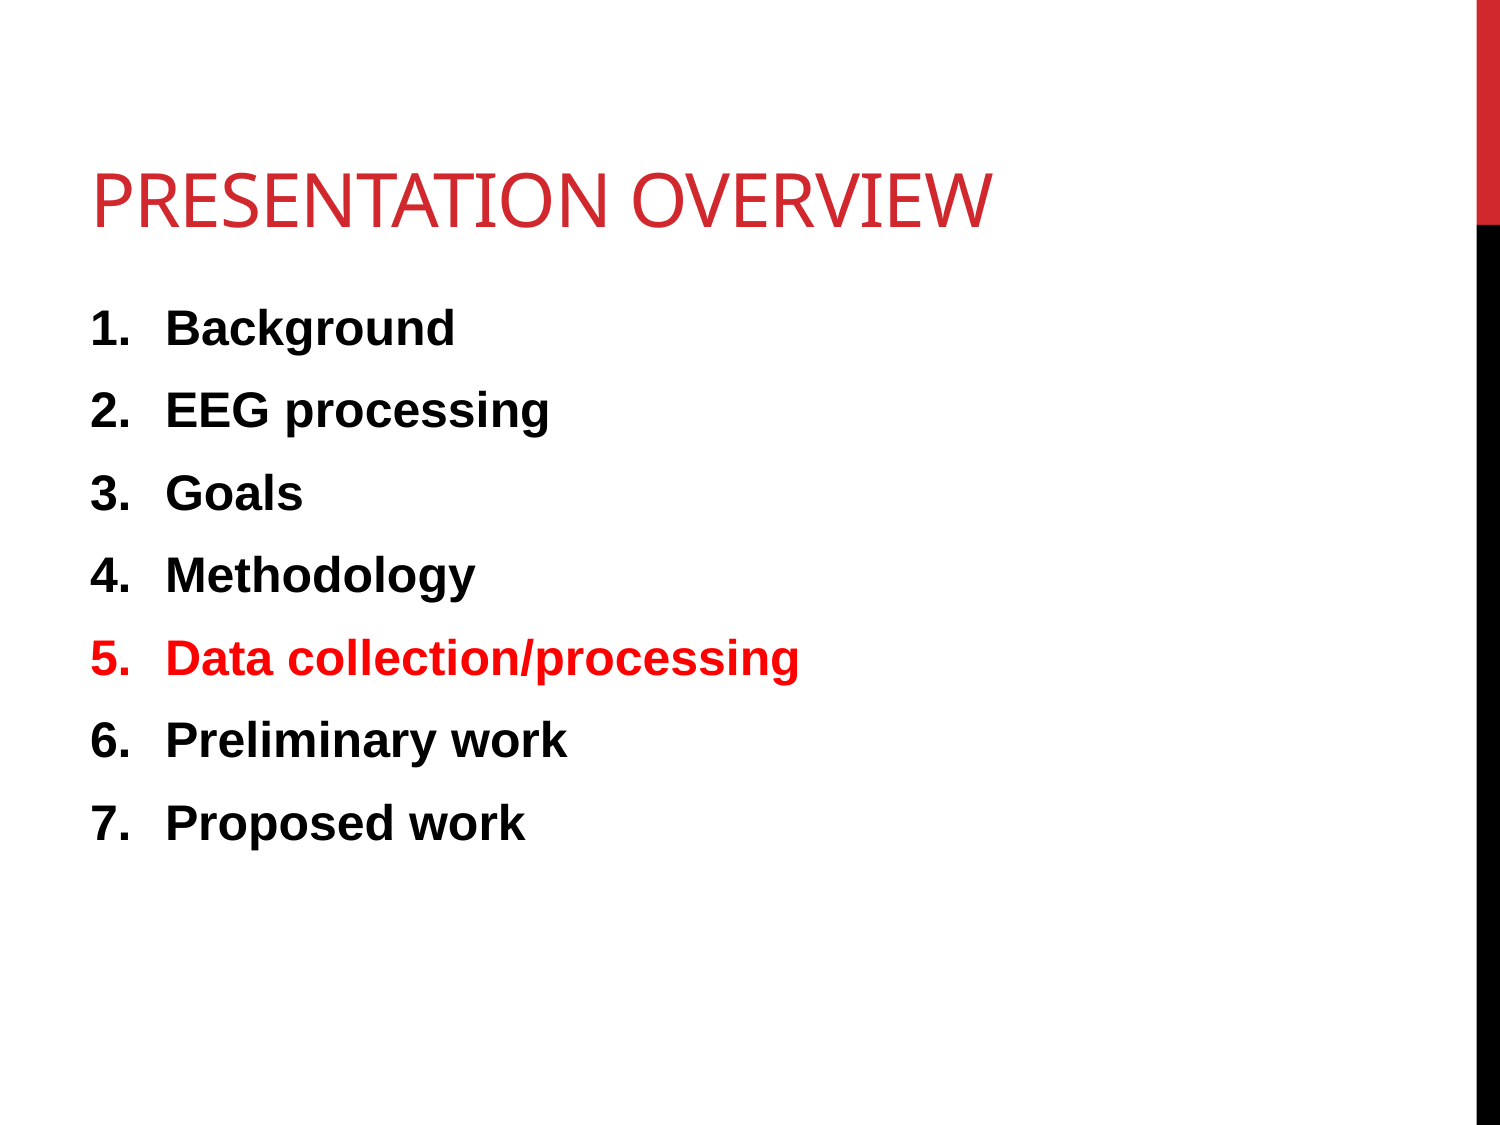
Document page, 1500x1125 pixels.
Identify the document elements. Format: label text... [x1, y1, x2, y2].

title Presentation overview [75, 25, 1313, 250]
list Background EEG processing Goals Methodology Data collection/processing Preliminary work Proposed work [75, 287, 1325, 1005]
